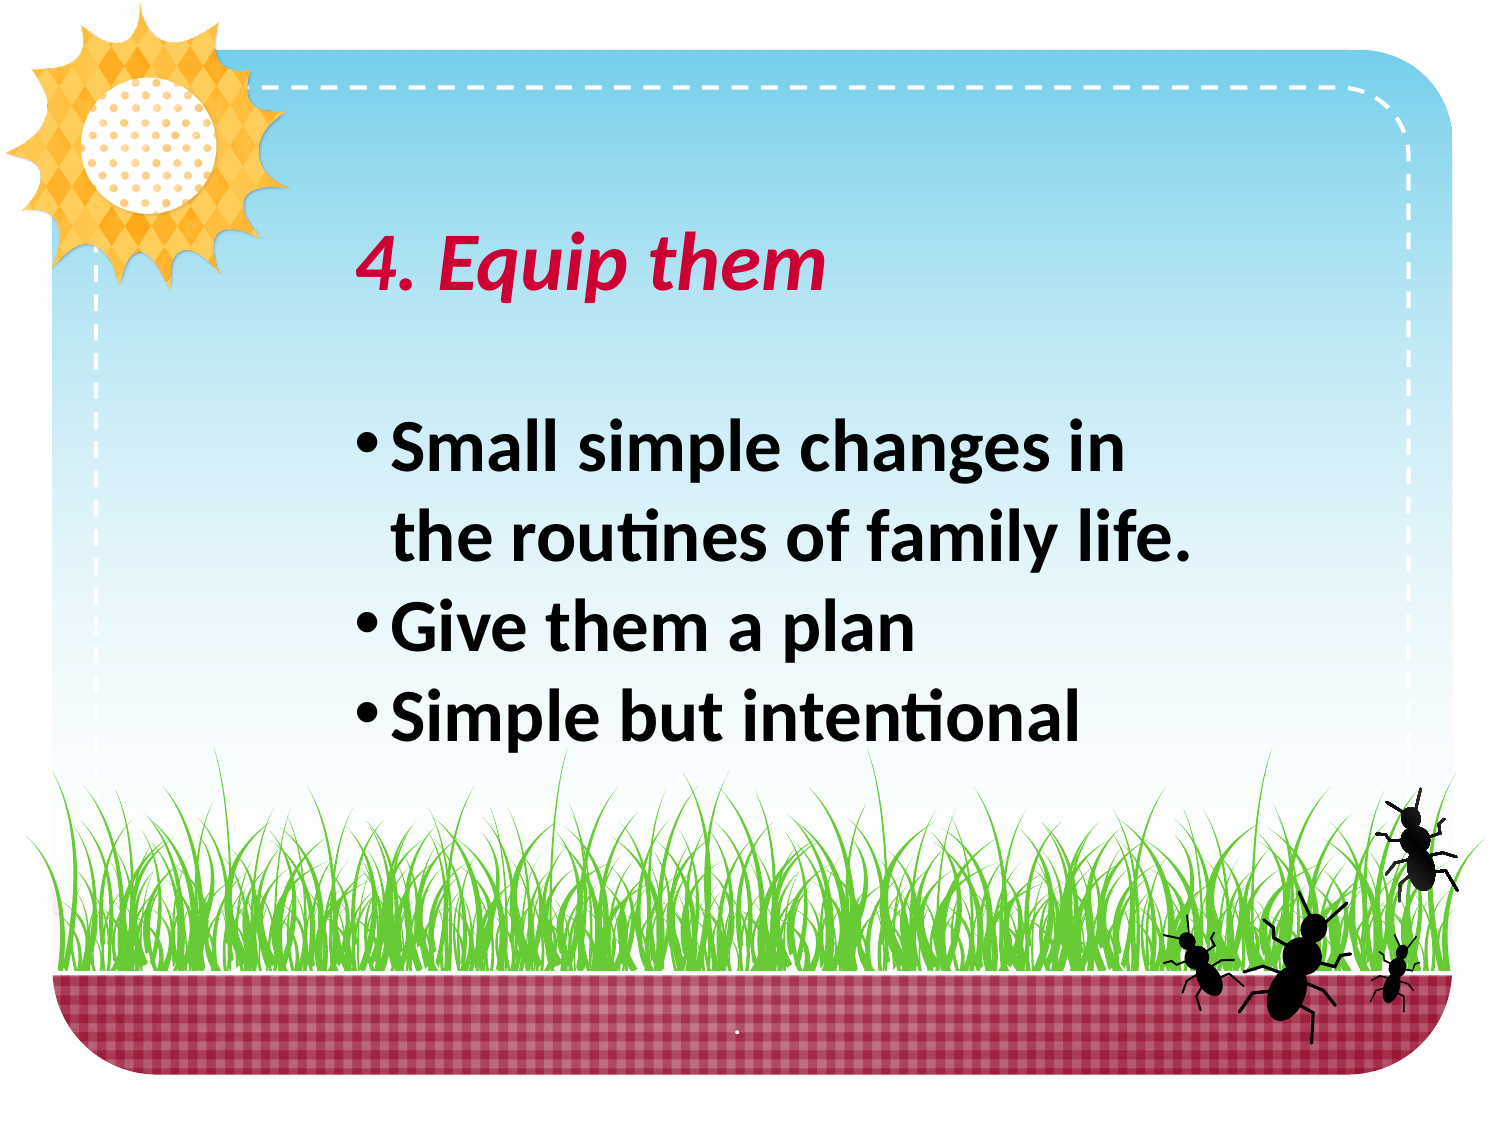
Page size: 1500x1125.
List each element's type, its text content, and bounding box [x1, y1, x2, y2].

picture [0, 0, 302, 307]
text_box 4. Equip them Small simple changes in the routines of family life. Give them a plan Simple but intentional [339, 199, 1254, 764]
list . [162, 974, 1313, 1076]
